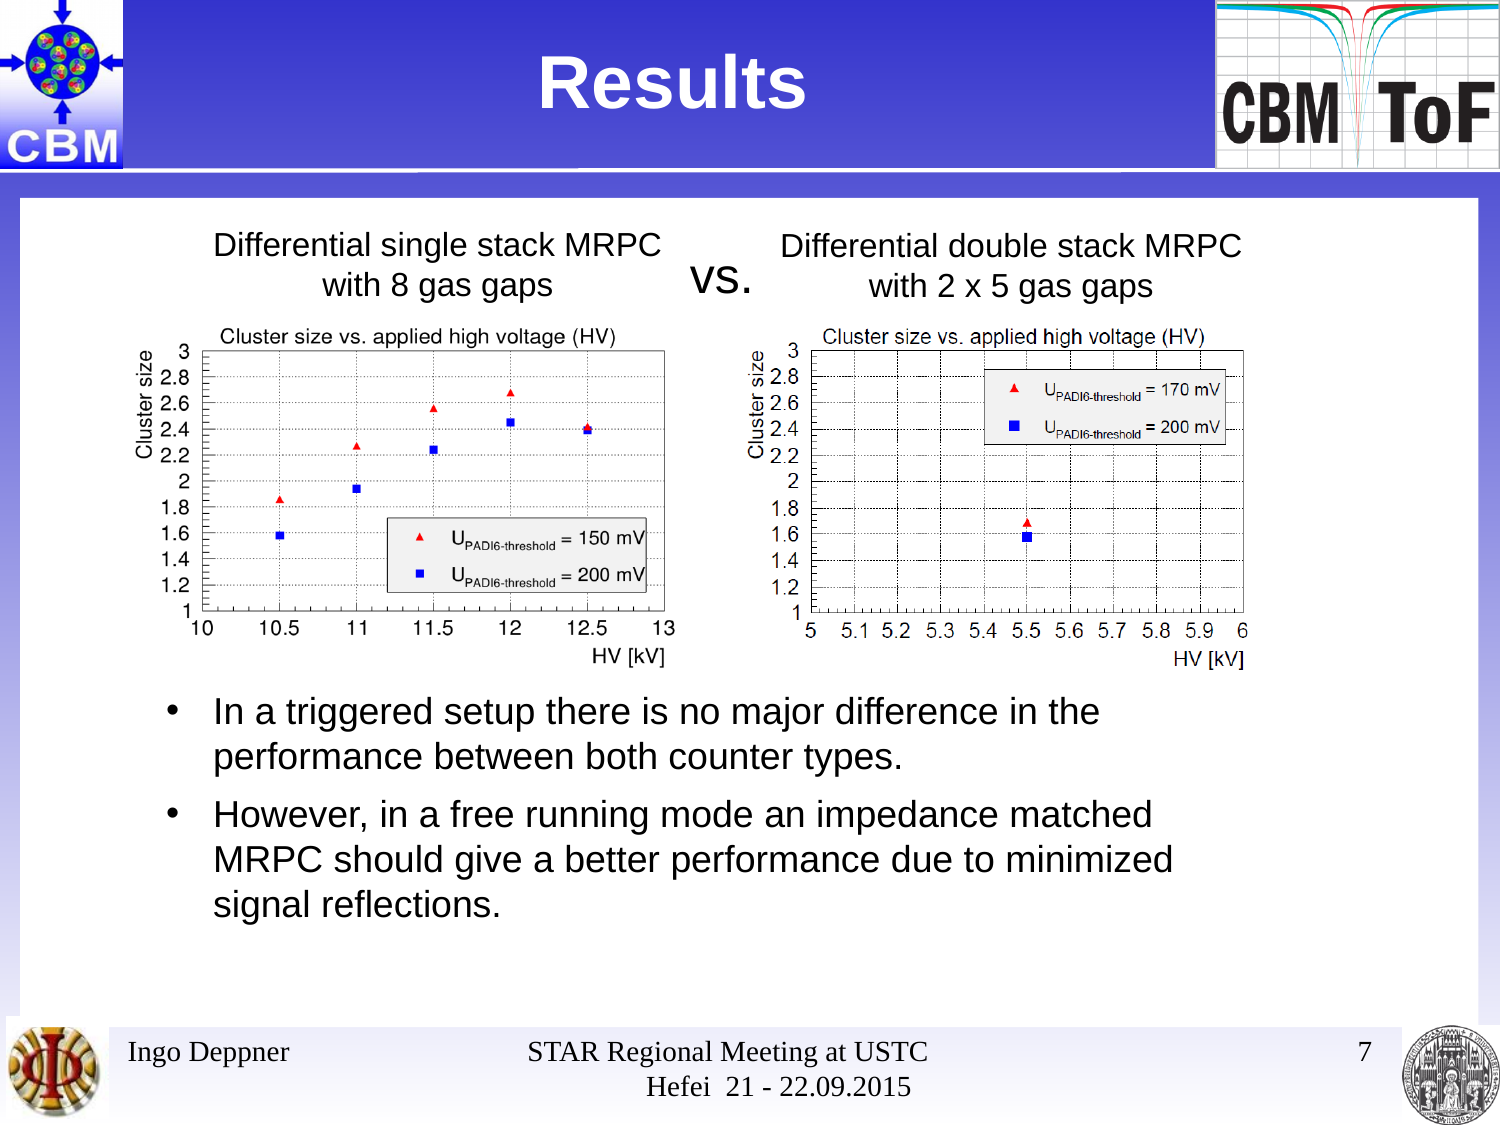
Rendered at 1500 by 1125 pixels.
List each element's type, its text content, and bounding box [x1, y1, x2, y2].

slide_number Ingo Deppner [114, 1028, 425, 1100]
picture [1401, 1025, 1500, 1125]
text_box Differential double stack MRPC with 2 x 5 gas gaps [760, 216, 1263, 312]
picture [0, 0, 124, 169]
text_box Results [128, 25, 1210, 131]
picture [732, 321, 1262, 683]
text_box Differential single stack MRPC with 8 gas gaps [186, 215, 689, 311]
text_box In a triggered setup there is no major difference in the performance between both counter types. However, in a free running mode an impedance matched MRPC should give a better performance due to minimized signal reflections. [151, 679, 1261, 932]
text_box vs. [663, 235, 781, 311]
footer STAR Regional Meeting at USTC Hefei 21 - 22.09.2015 [512, 1028, 988, 1100]
slide_number 7 [1074, 1028, 1388, 1100]
picture [5, 1015, 110, 1119]
text_box [20, 197, 1479, 1028]
picture [127, 318, 689, 676]
picture [1215, 0, 1500, 169]
